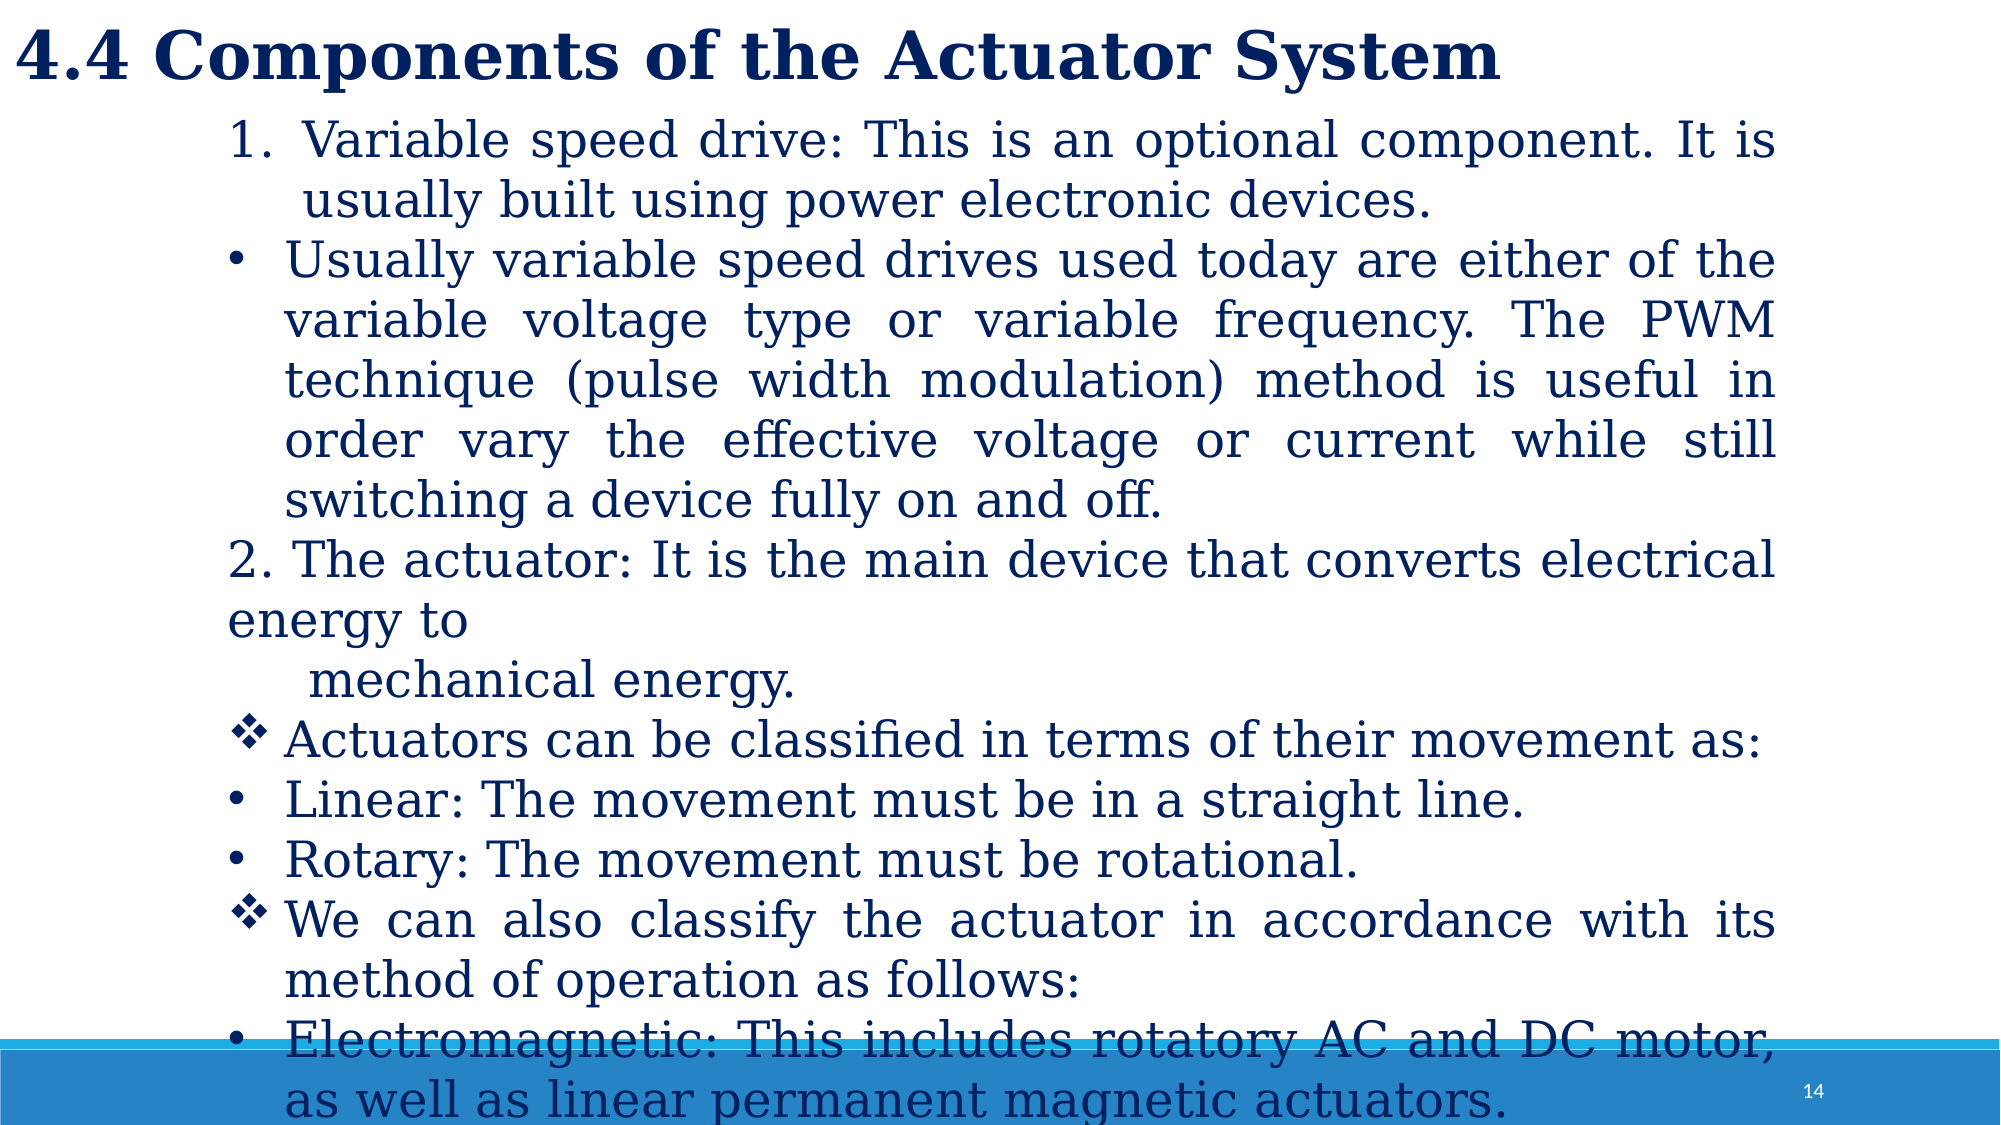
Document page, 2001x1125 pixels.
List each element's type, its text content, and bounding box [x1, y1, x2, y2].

slide_number 14 [1793, 1059, 1840, 1120]
text_box Variable speed drive: This is an optional component. It is usually built using power electronic devices. Usually variable speed drives used today are either of the variable voltage type or variable frequency. The PWM technique (pulse width modulation) method is useful in order vary the effective voltage or current while still switching a device fully on and off. 2. The actuator: It is the main device that converts electrical energy to mechanical energy. Actuators can be classified in terms of their movement as: Linear: The movement must be in a straight line. Rotary: The movement must be rotational. We can also classify the actuator in accordance with its method of operation as follows: Electromagnetic: This includes rotatory AC and DC motor, as well as linear permanent magnetic actuators. [213, 100, 1793, 1125]
text_box 4.4 Components of the Actuator System [0, 5, 1549, 101]
